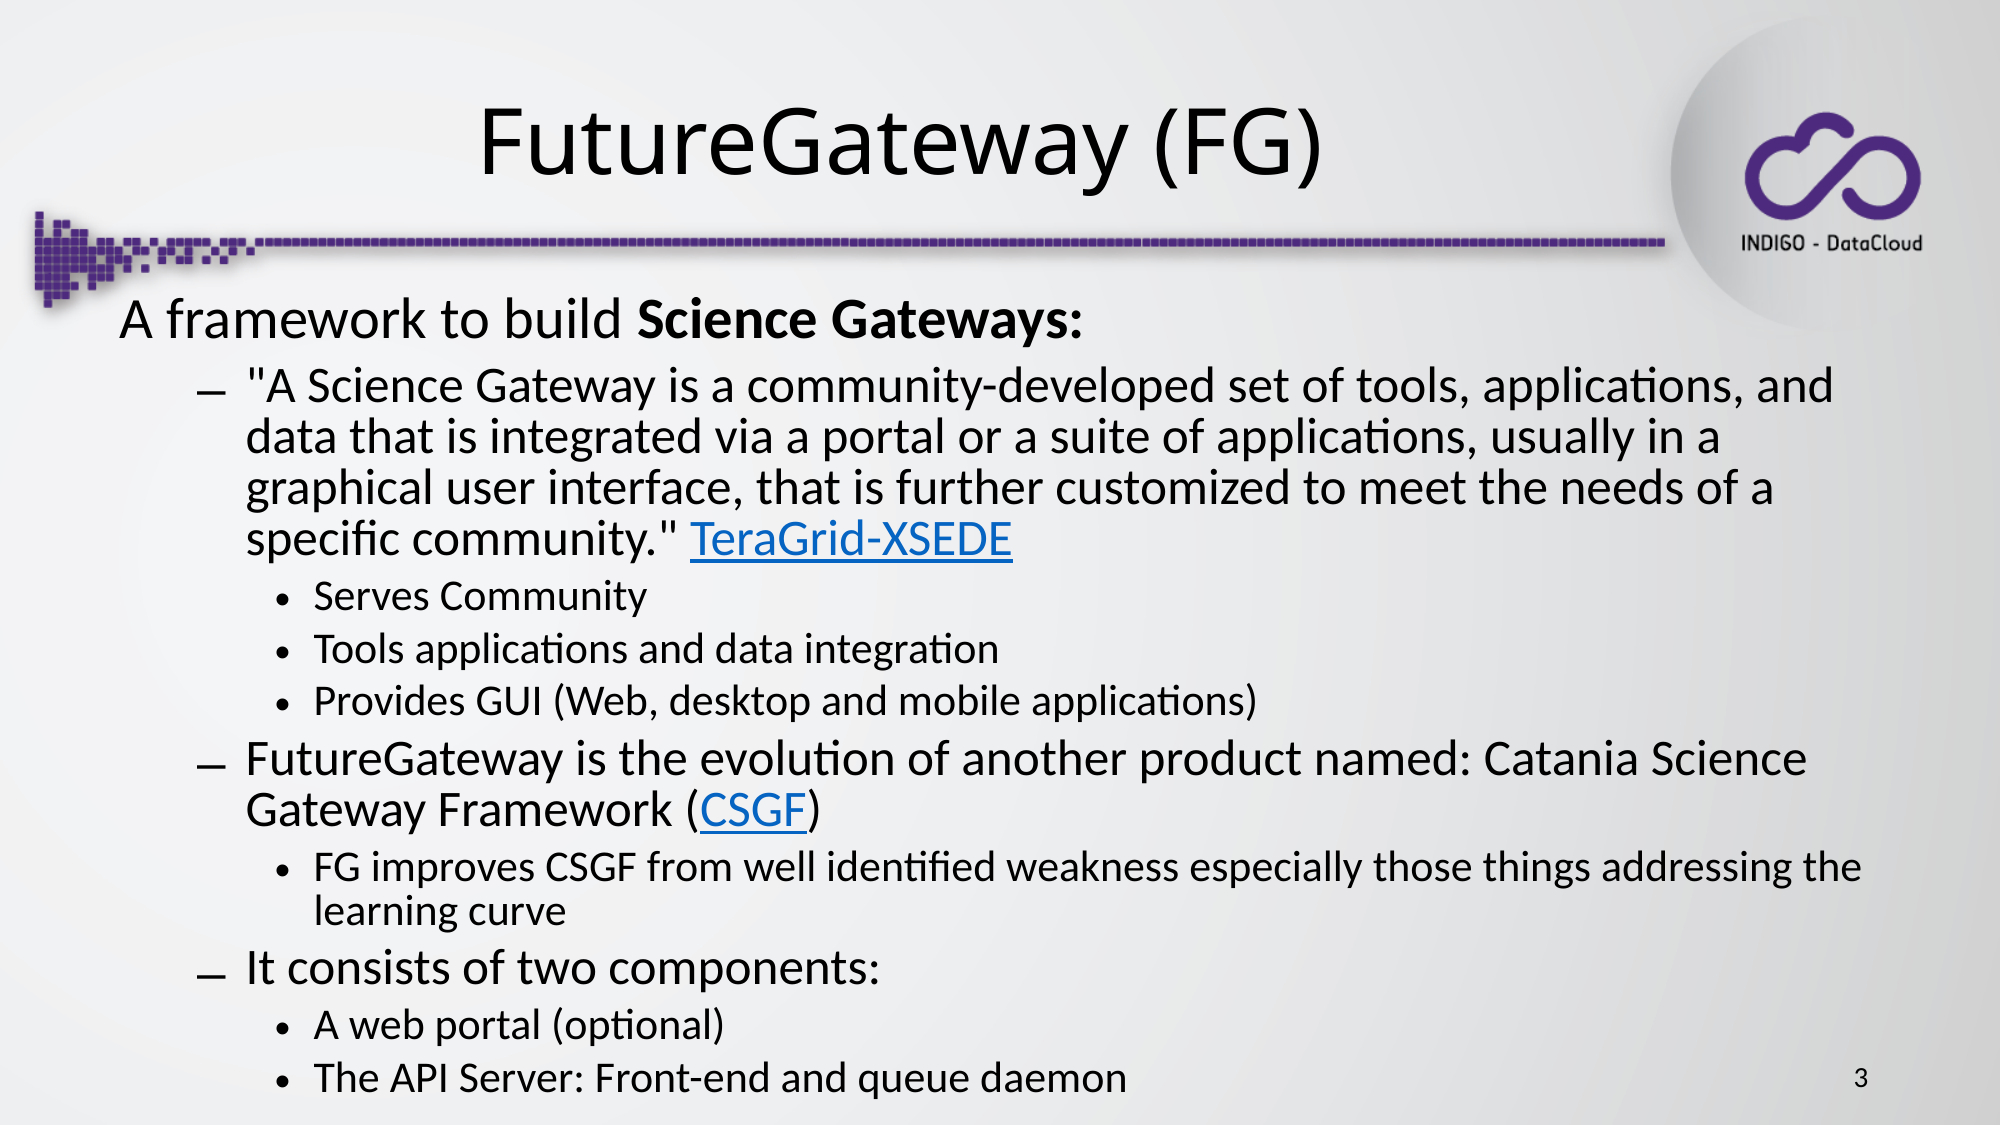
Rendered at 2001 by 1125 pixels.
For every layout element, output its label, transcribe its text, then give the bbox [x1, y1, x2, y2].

text_box FutureGateway (FG) [0, 45, 1800, 233]
text_box A framework to build Science Gateways: "A Science Gateway is a community-developed set of tools, applications, and data that is integrated via a portal or a suite of applications, usually in a graphical user interface, that is further customized to meet the needs of a specific community." TeraGrid-XSEDE Serves Community Tools applications and data integration Provides GUI (Web, desktop and mobile applications) FutureGateway is the evolution of another product named: Catania Science Gateway Framework (CSGF) FG improves CSGF from well identified weakness especially those things addressing the learning curve It consists of two components: A web portal (optional) The API Server: Front-end and queue daemon [104, 287, 1905, 1119]
text_box 3 [1838, 1051, 1992, 1101]
picture [0, 0, 2000, 1125]
